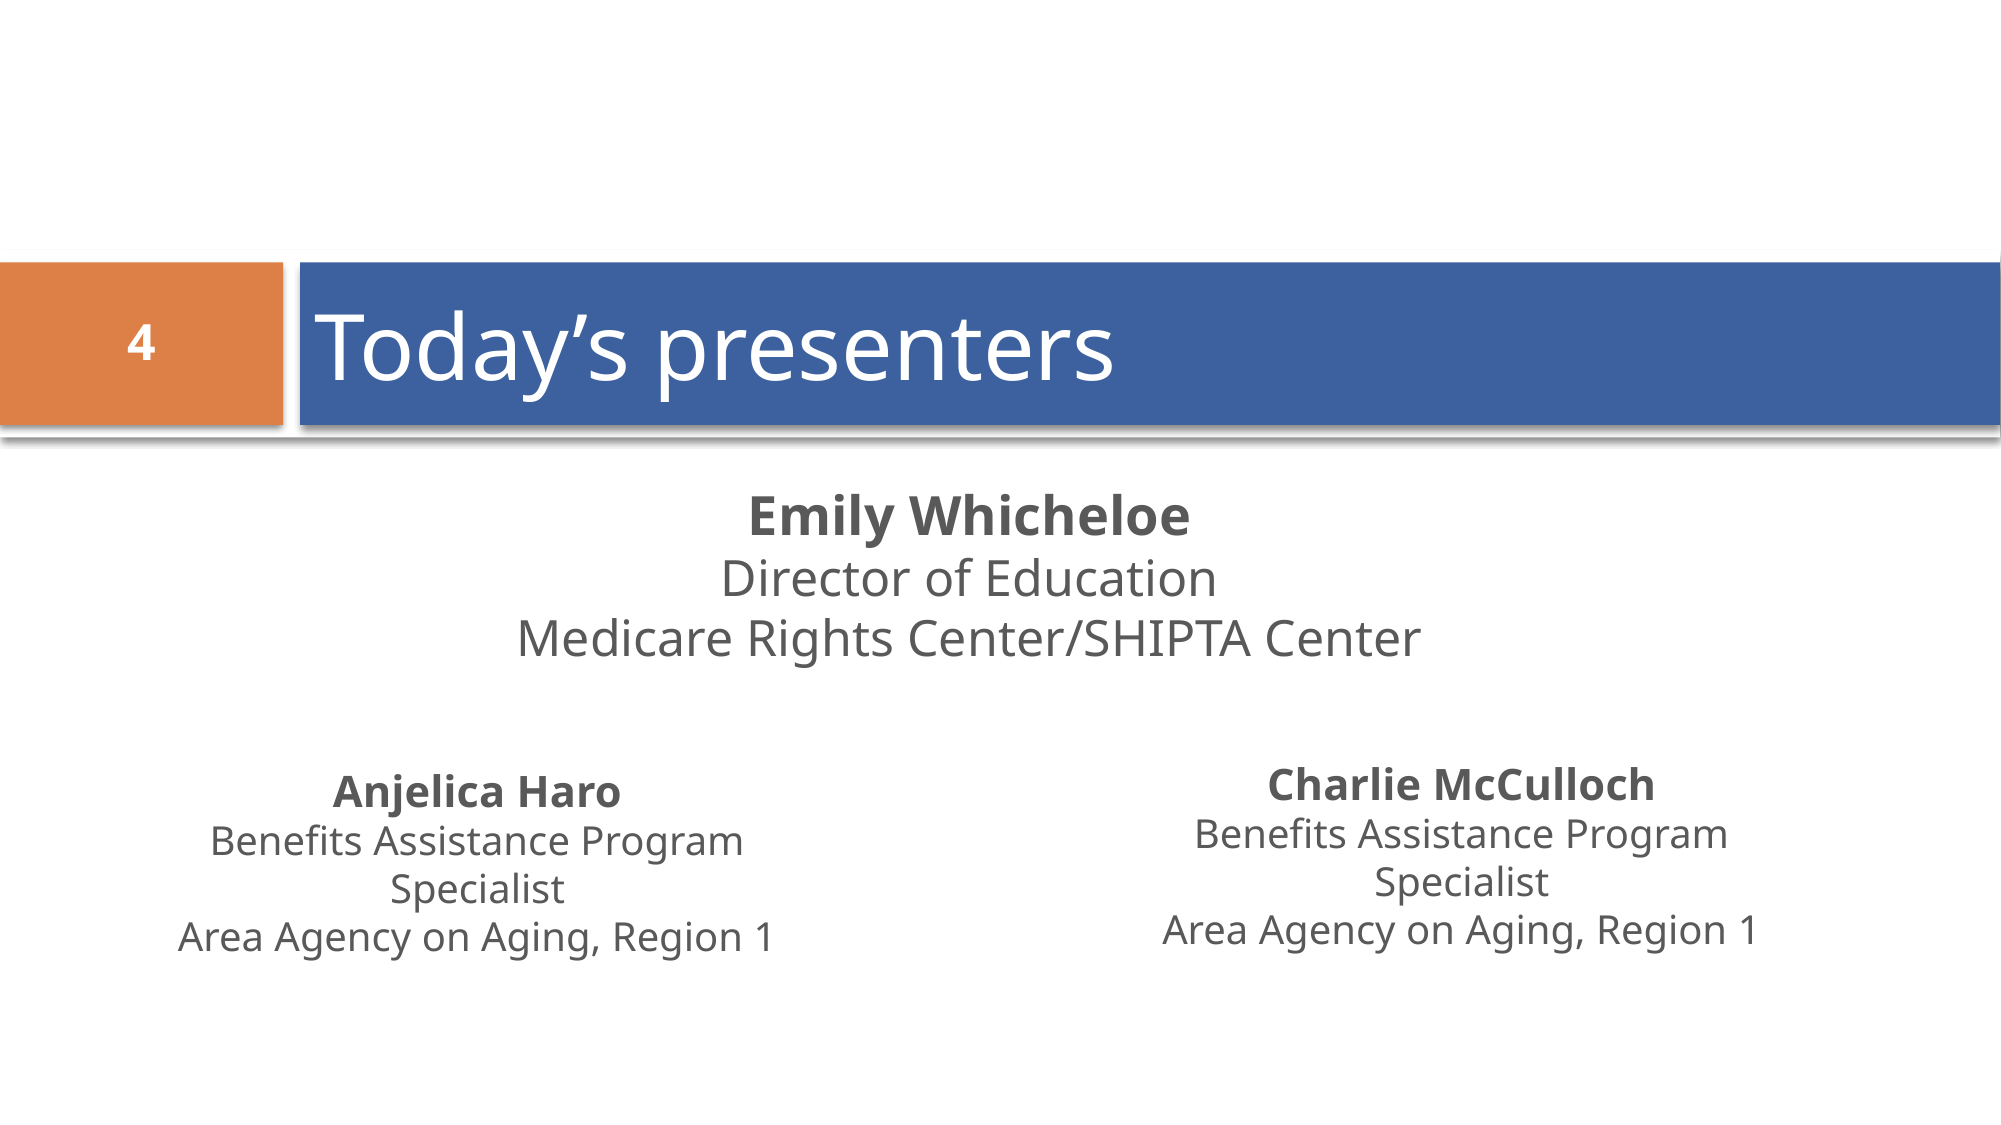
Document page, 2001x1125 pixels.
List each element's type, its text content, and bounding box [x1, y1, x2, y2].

list Emily Whicheloe Director of Education Medicare Rights Center/SHIPTA Center [271, 474, 1668, 749]
text_box Charlie McCulloch Benefits Assistance Program Specialist Area Agency on Aging, Region 1 [1086, 749, 1838, 962]
title Today’s presenters [300, 262, 1967, 425]
text_box Anjelica Haro Benefits Assistance Program Specialist Area Agency on Aging, Region 1 [102, 756, 853, 969]
slide_number 4 [0, 287, 284, 403]
